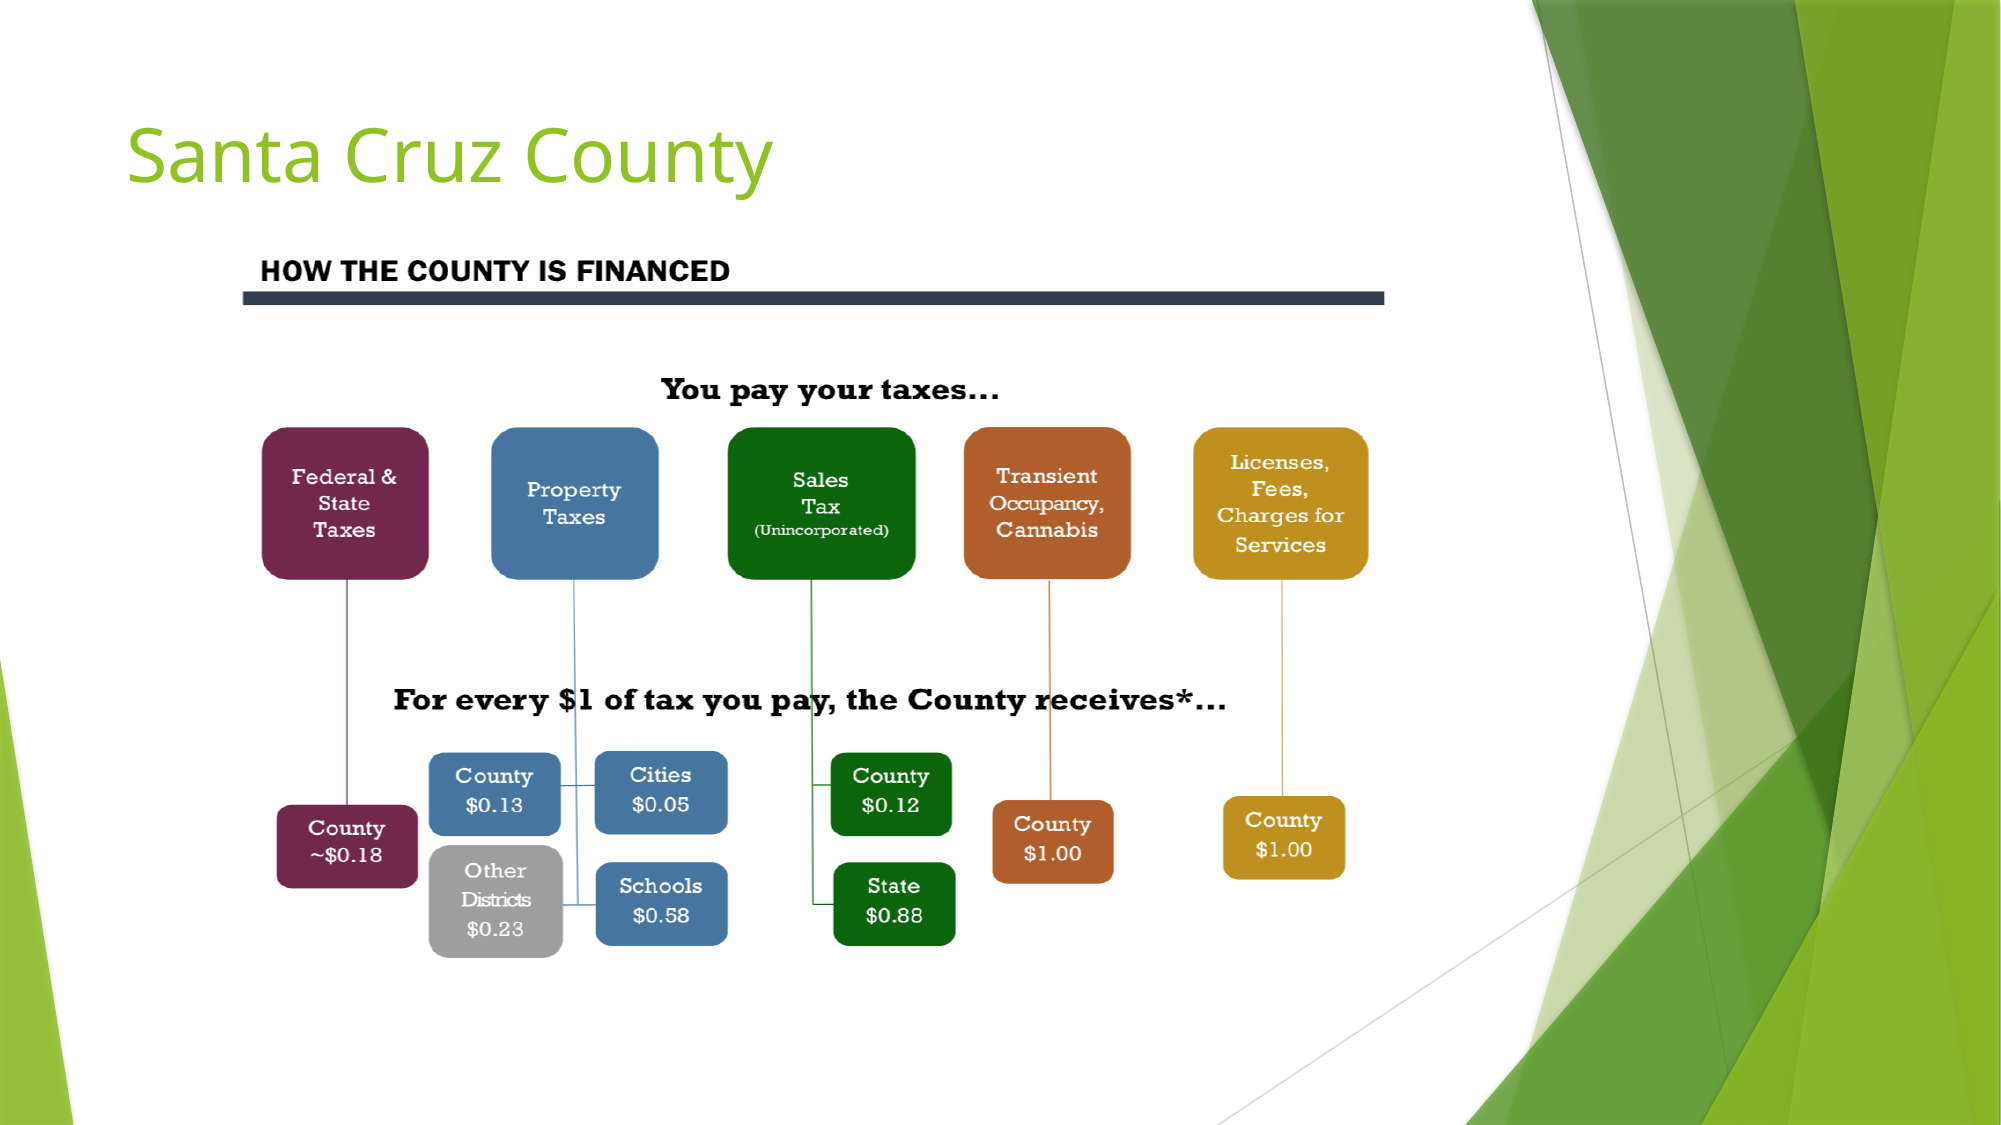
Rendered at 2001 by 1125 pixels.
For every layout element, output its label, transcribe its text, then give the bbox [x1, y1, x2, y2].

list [240, 250, 1385, 992]
title Santa Cruz County [111, 99, 1522, 317]
